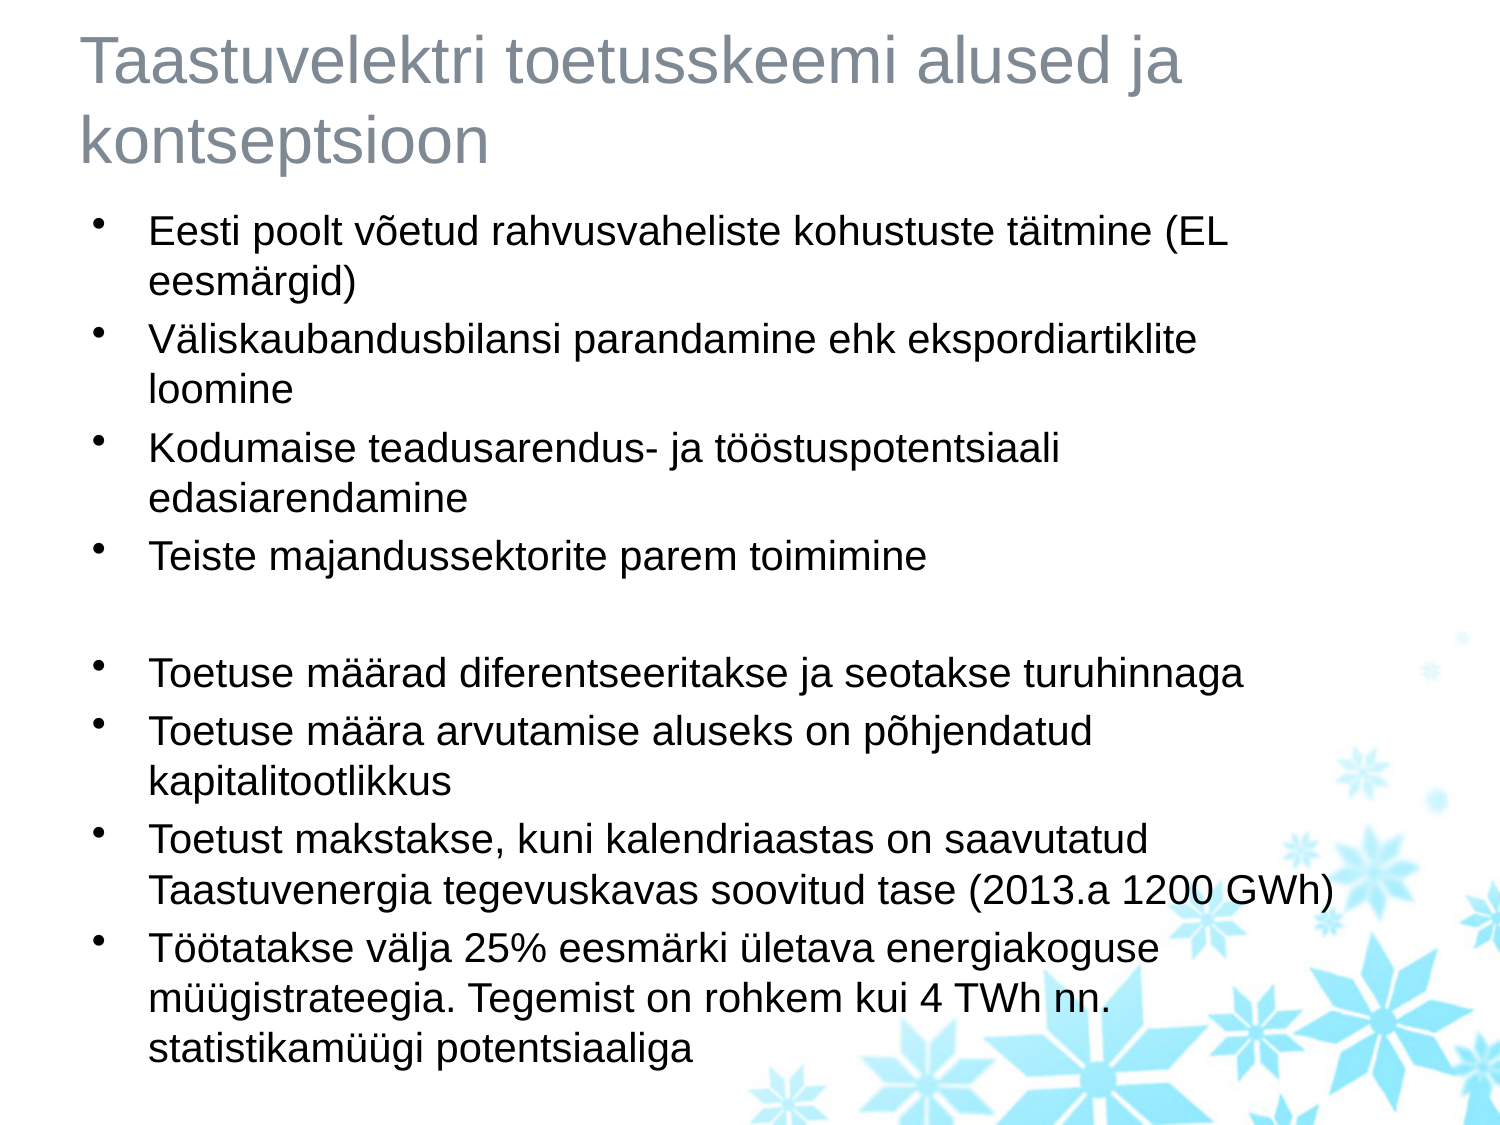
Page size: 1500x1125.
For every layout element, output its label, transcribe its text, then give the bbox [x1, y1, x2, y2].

picture [0, 0, 1500, 1125]
list Eesti poolt võetud rahvusvaheliste kohustuste täitmine (EL eesmärgid) Väliskaubandusbilansi parandamine ehk ekspordiartiklite loomine Kodumaise teadusarendus- ja tööstuspotentsiaali edasiarendamine Teiste majandussektorite parem toimimine Toetuse määrad diferentseeritakse ja seotakse turuhinnaga Toetuse määra arvutamise aluseks on põhjendatud kapitalitootlikkus Toetust makstakse, kuni kalendriaastas on saavutatud Taastuvenergia tegevuskavas soovitud tase (2013.a 1200 GWh) Töötatakse välja 25% eesmärki ületava energiakoguse müügistrateegia. Tegemist on rohkem kui 4 TWh nn. statistikamüügi potentsiaaliga [76, 196, 1353, 872]
title Taastuvelektri toetusskeemi alused ja kontseptsioon [64, 0, 1371, 194]
